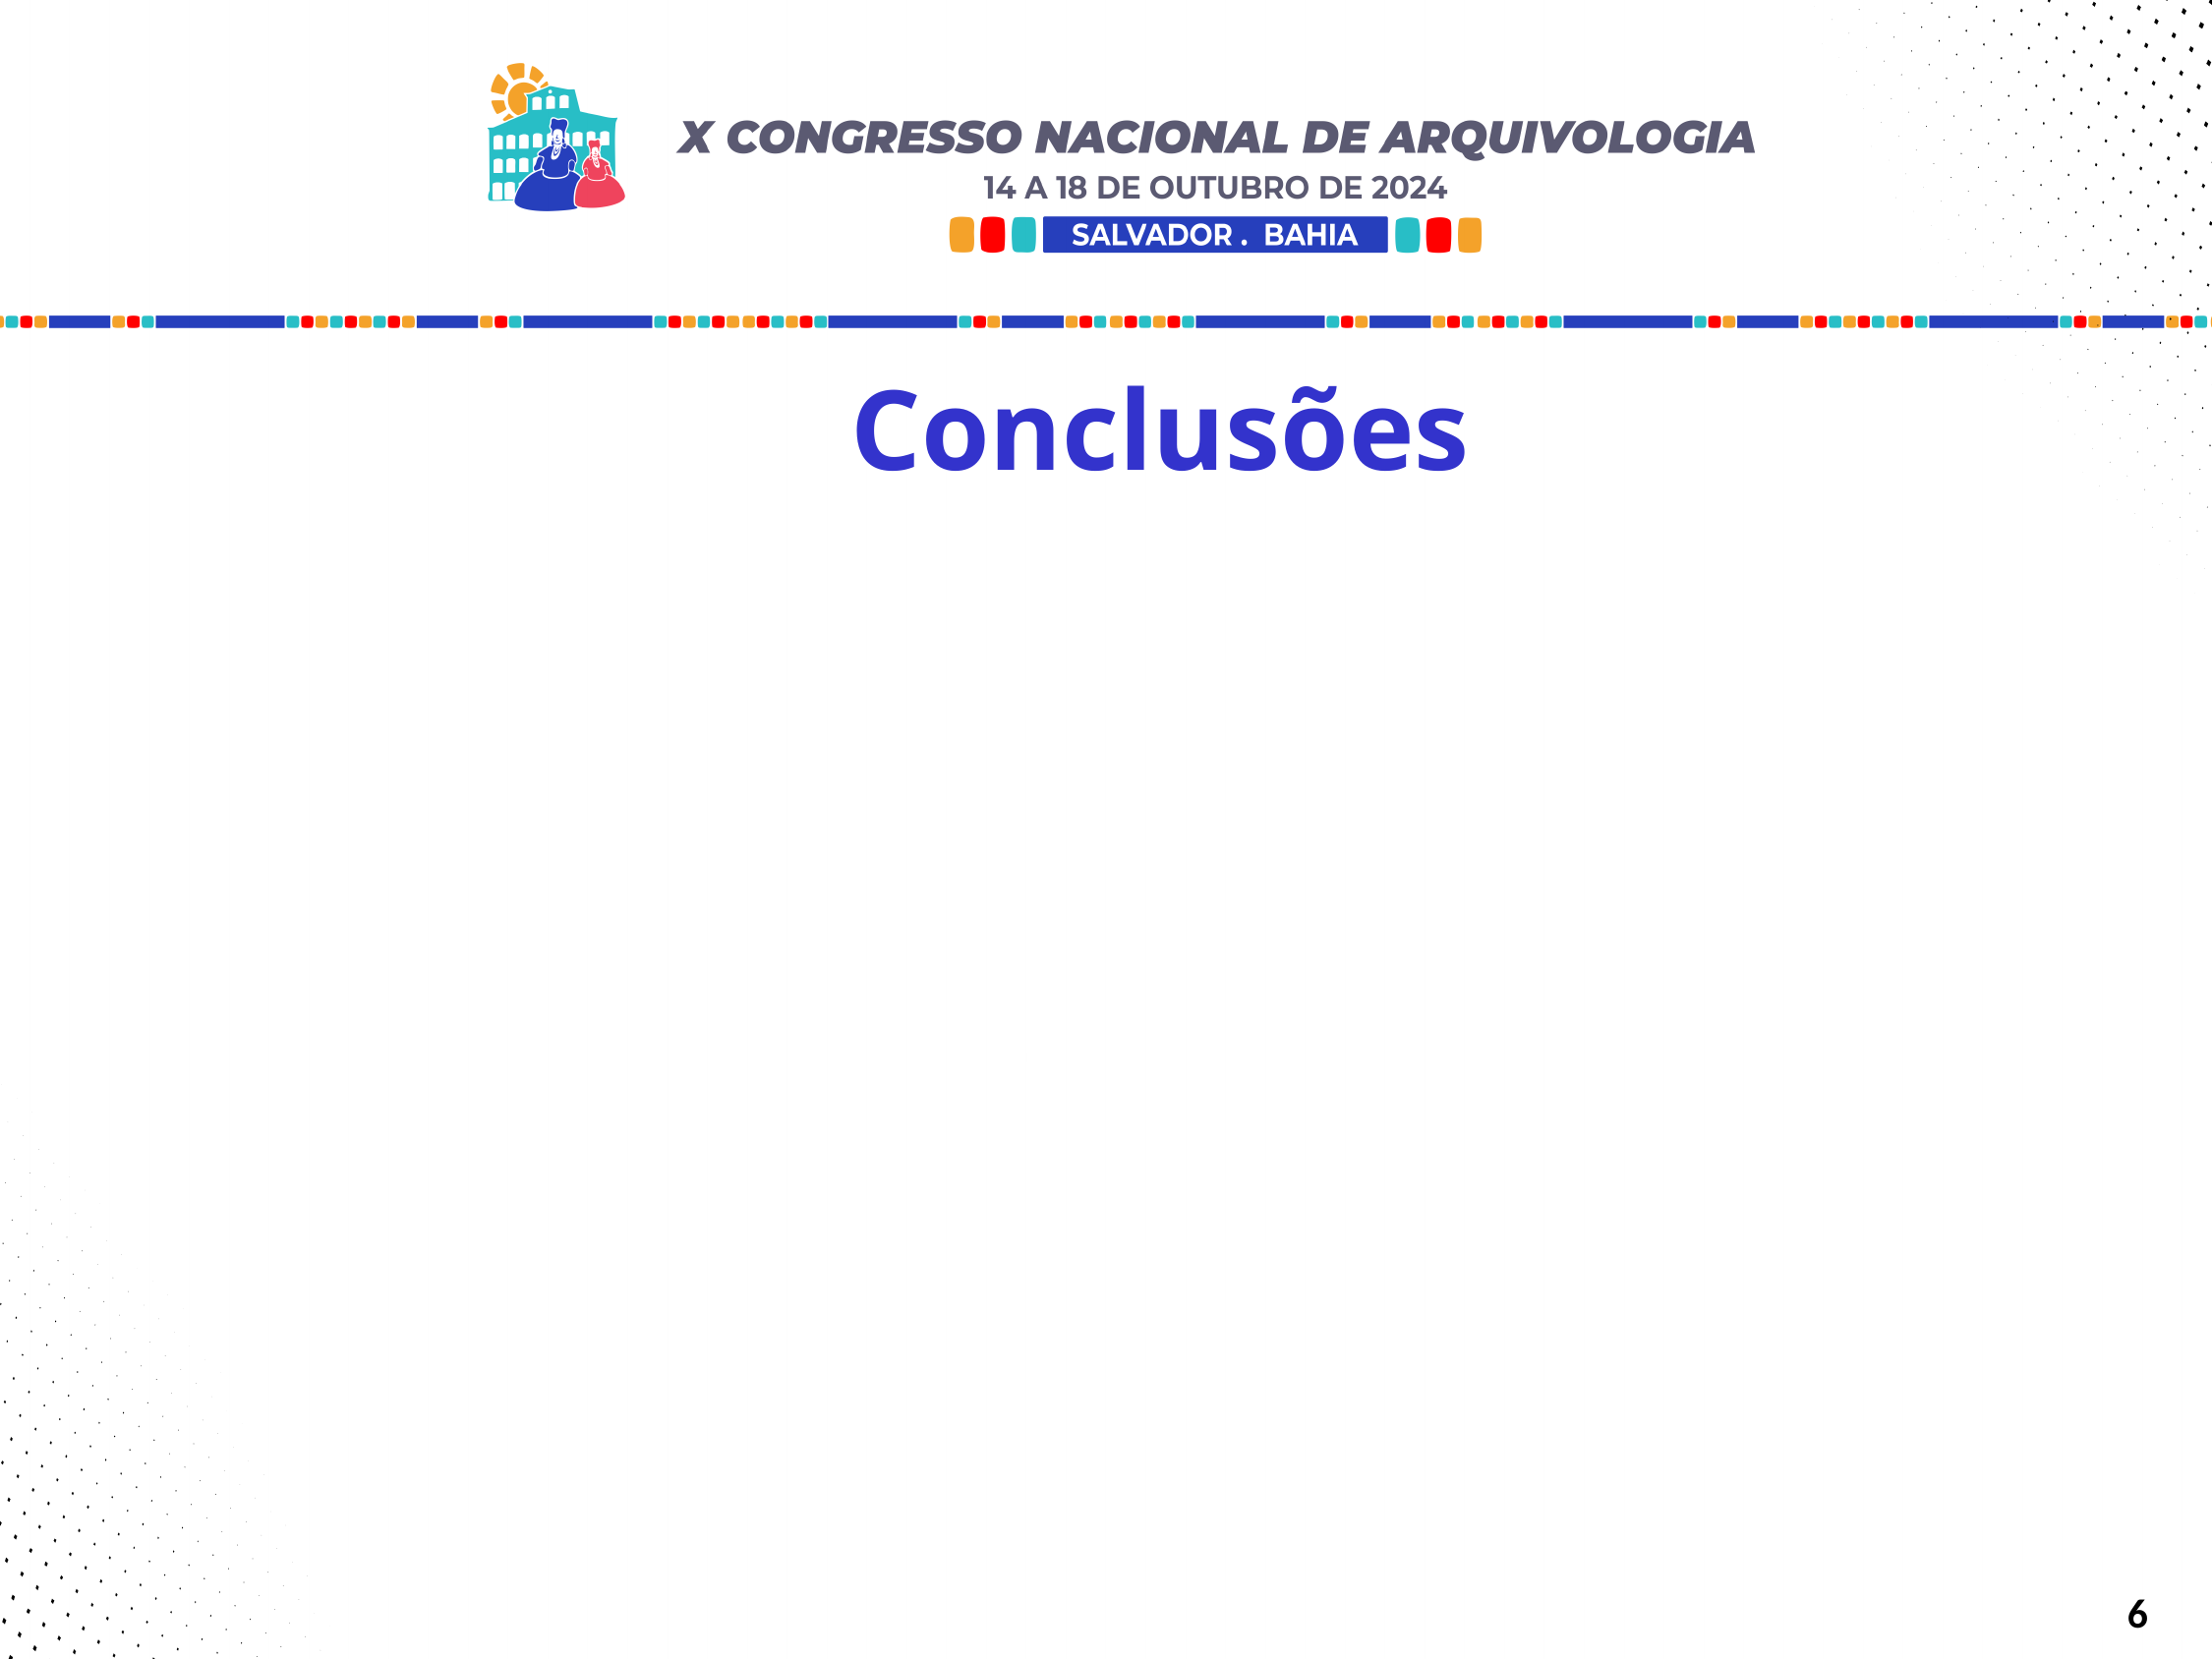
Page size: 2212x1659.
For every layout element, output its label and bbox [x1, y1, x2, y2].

text_box [0, 0, 2212, 1659]
